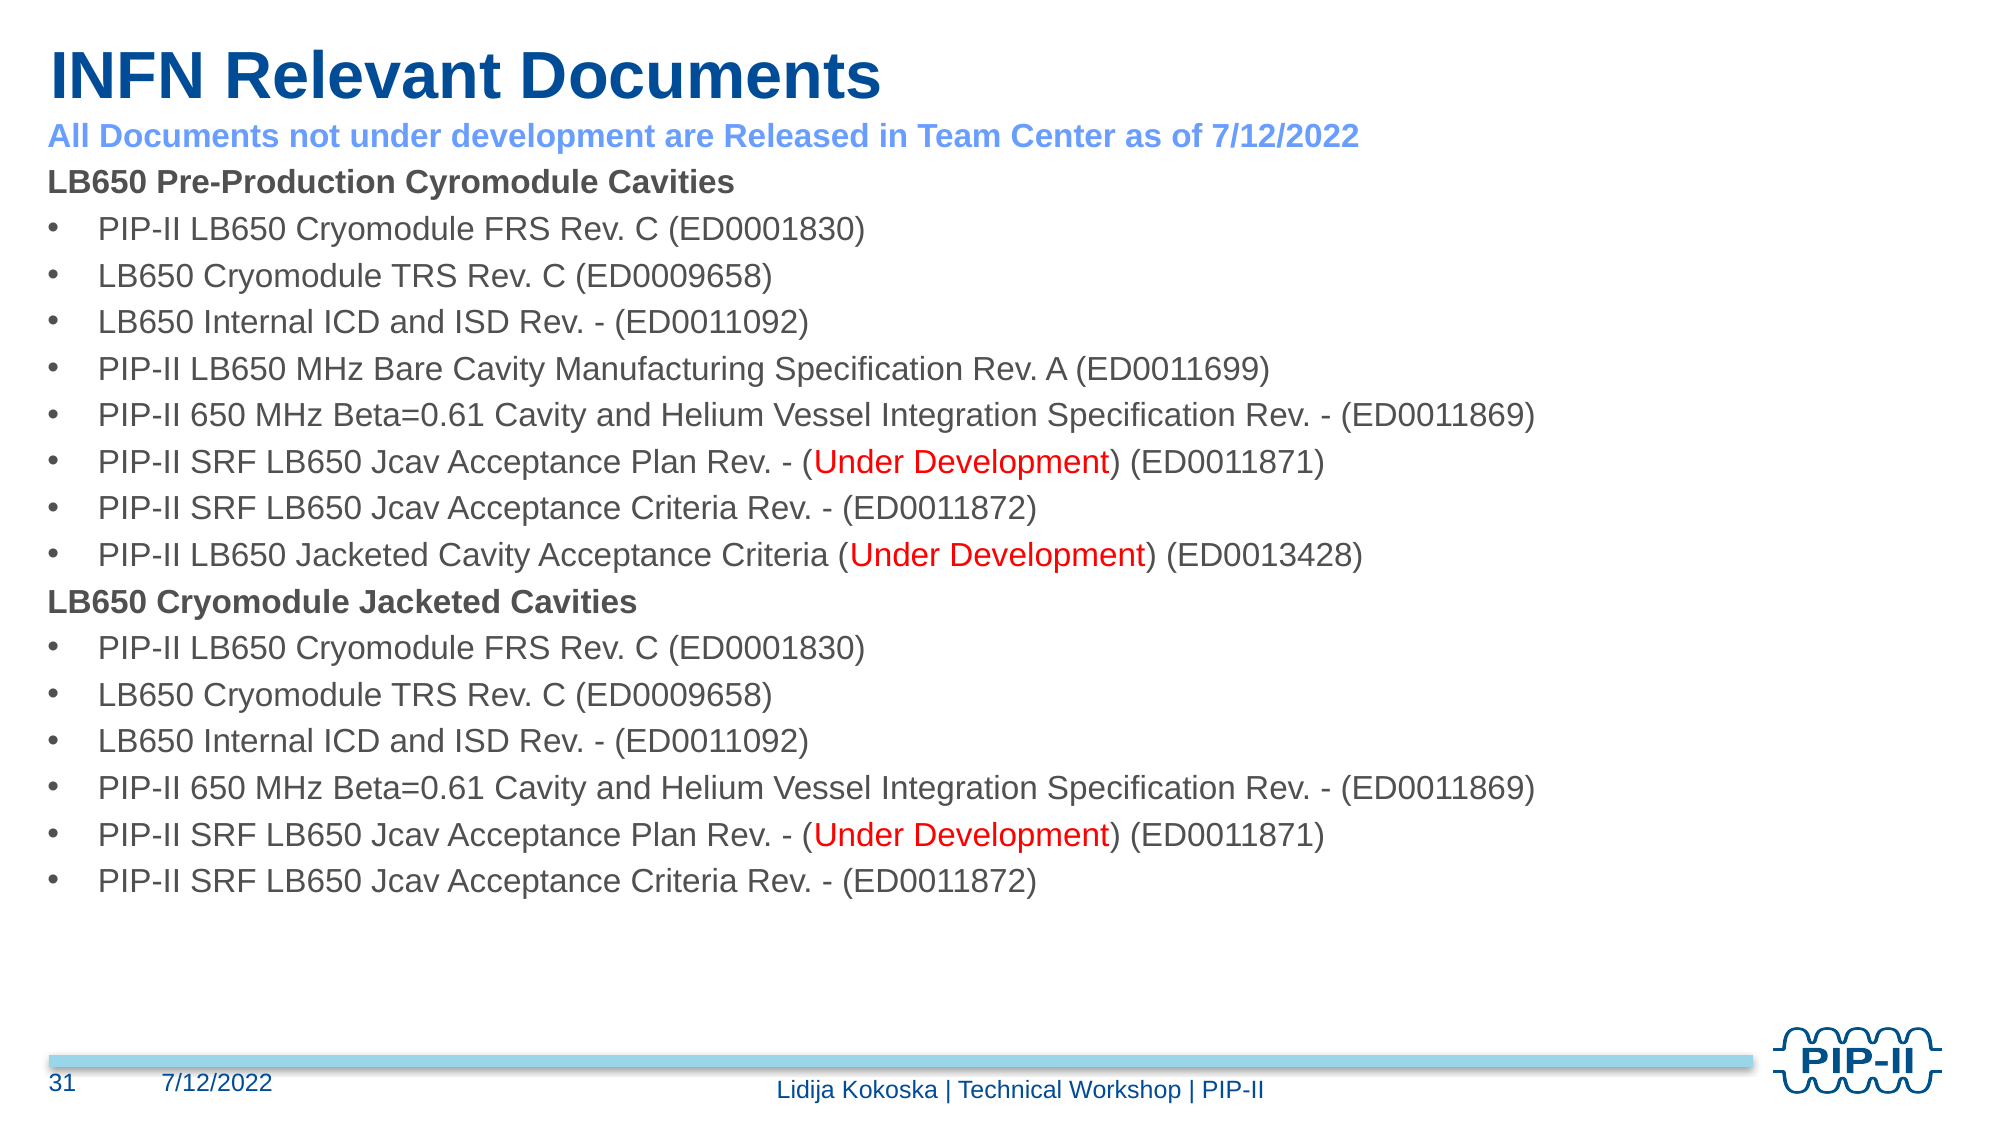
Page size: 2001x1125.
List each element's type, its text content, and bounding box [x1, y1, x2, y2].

footer Lidija Kokoska | Technical Workshop | PIP-II [336, 1073, 1706, 1114]
title INFN Relevant Documents [50, 41, 1950, 112]
picture [1773, 1027, 1942, 1094]
slide_number 31 [48, 1066, 140, 1106]
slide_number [161, 1066, 309, 1107]
list All Documents not under development are Released in Team Center as of 7/12/2022 LB650 Pre-Production Cyromodule Cavities PIP-II LB650 Cryomodule FRS Rev. C (ED0001830) LB650 Cryomodule TRS Rev. C (ED0009658) LB650 Internal ICD and ISD Rev. - (ED0011092) PIP-II LB650 MHz Bare Cavity Manufacturing Specification Rev. A (ED0011699) PIP-II 650 MHz Beta=0.61 Cavity and Helium Vessel Integration Specification Rev. - (ED0011869) PIP-II SRF LB650 Jcav Acceptance Plan Rev. - (Under Development) (ED0011871) PIP-II SRF LB650 Jcav Acceptance Criteria Rev. - (ED0011872) PIP-II LB650 Jacketed Cavity Acceptance Criteria (Under Development) (ED0013428) LB650 Cryomodule Jacketed Cavities PIP-II LB650 Cryomodule FRS Rev. C (ED0001830) LB650 Cryomodule TRS Rev. C (ED0009658) LB650 Internal ICD and ISD Rev. - (ED0011092) PIP-II 650 MHz Beta=0.61 Cavity and Helium Vessel Integration Specification Rev. - (ED0011869) PIP-II SRF LB650 Jcav Acceptance Plan Rev. - (Under Development) (ED0011871) PIP-II SRF LB650 Jcav Acceptance Criteria Rev. - (ED0011872) [47, 113, 1945, 944]
